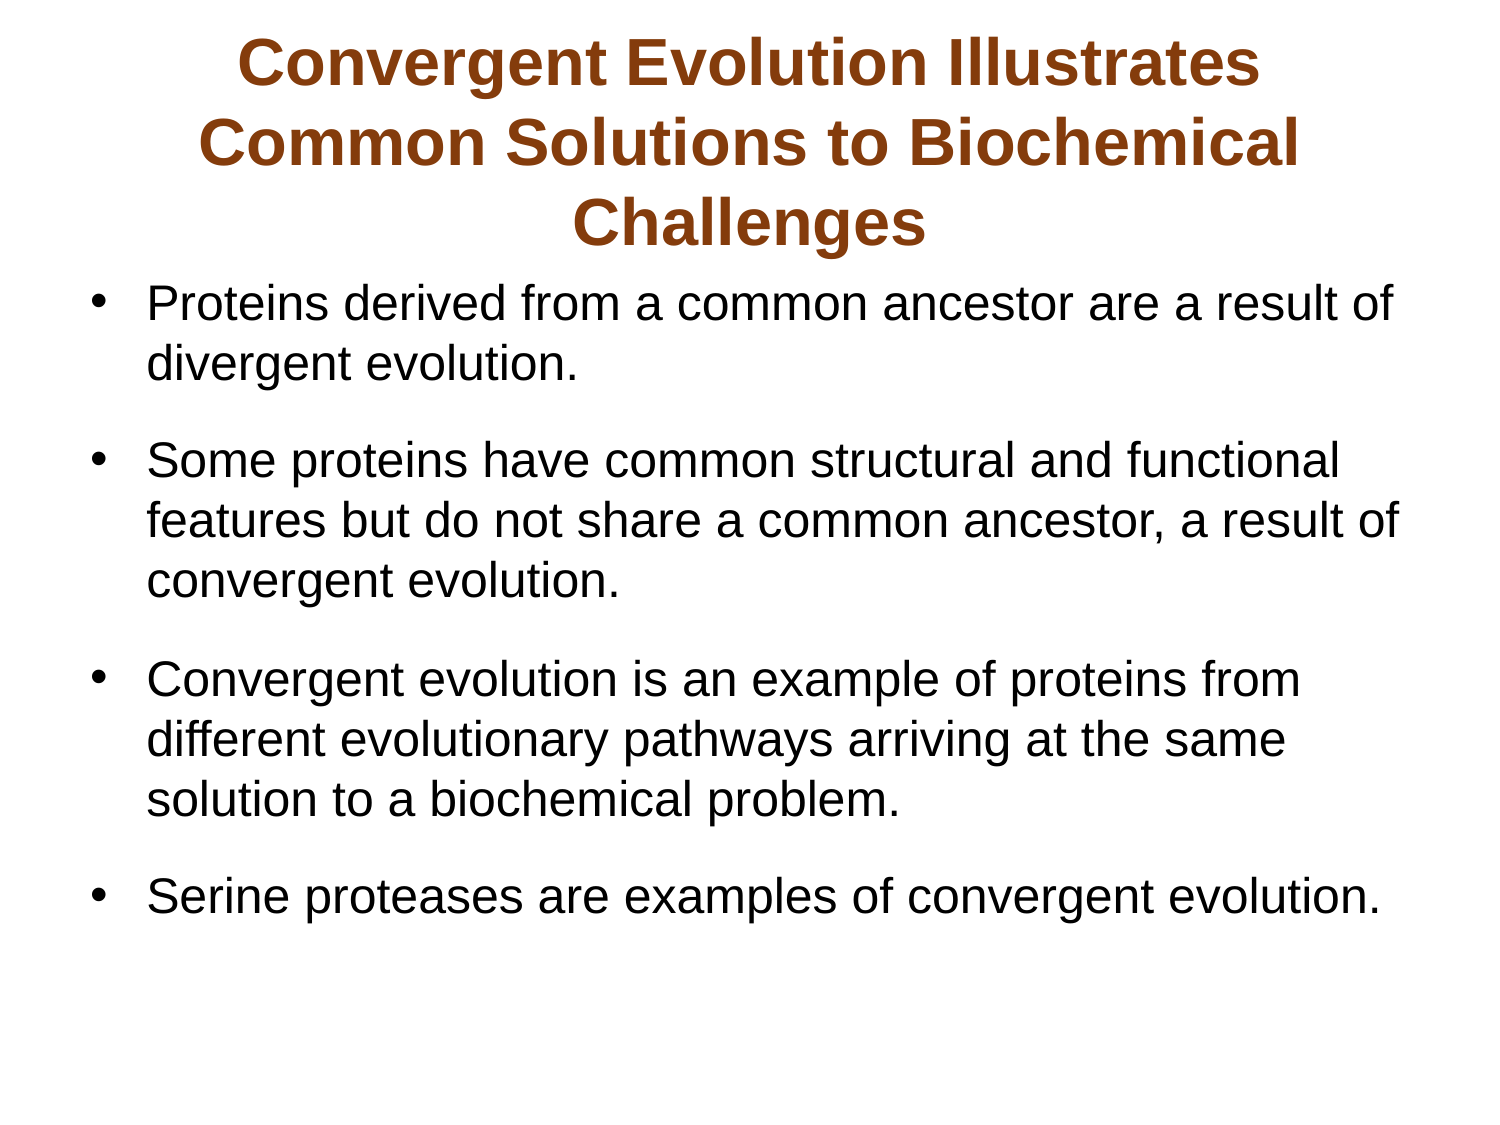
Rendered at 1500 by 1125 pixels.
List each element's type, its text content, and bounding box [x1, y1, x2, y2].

title Convergent Evolution Illustrates Common Solutions to Biochemical Challenges [75, 45, 1425, 233]
list Proteins derived from a common ancestor are a result of divergent evolution. Some proteins have common structural and functional features but do not share a common ancestor, a result of convergent evolution. Convergent evolution is an example of proteins from different evolutionary pathways arriving at the same solution to a biochemical problem. Serine proteases are examples of convergent evolution. [75, 262, 1425, 1005]
